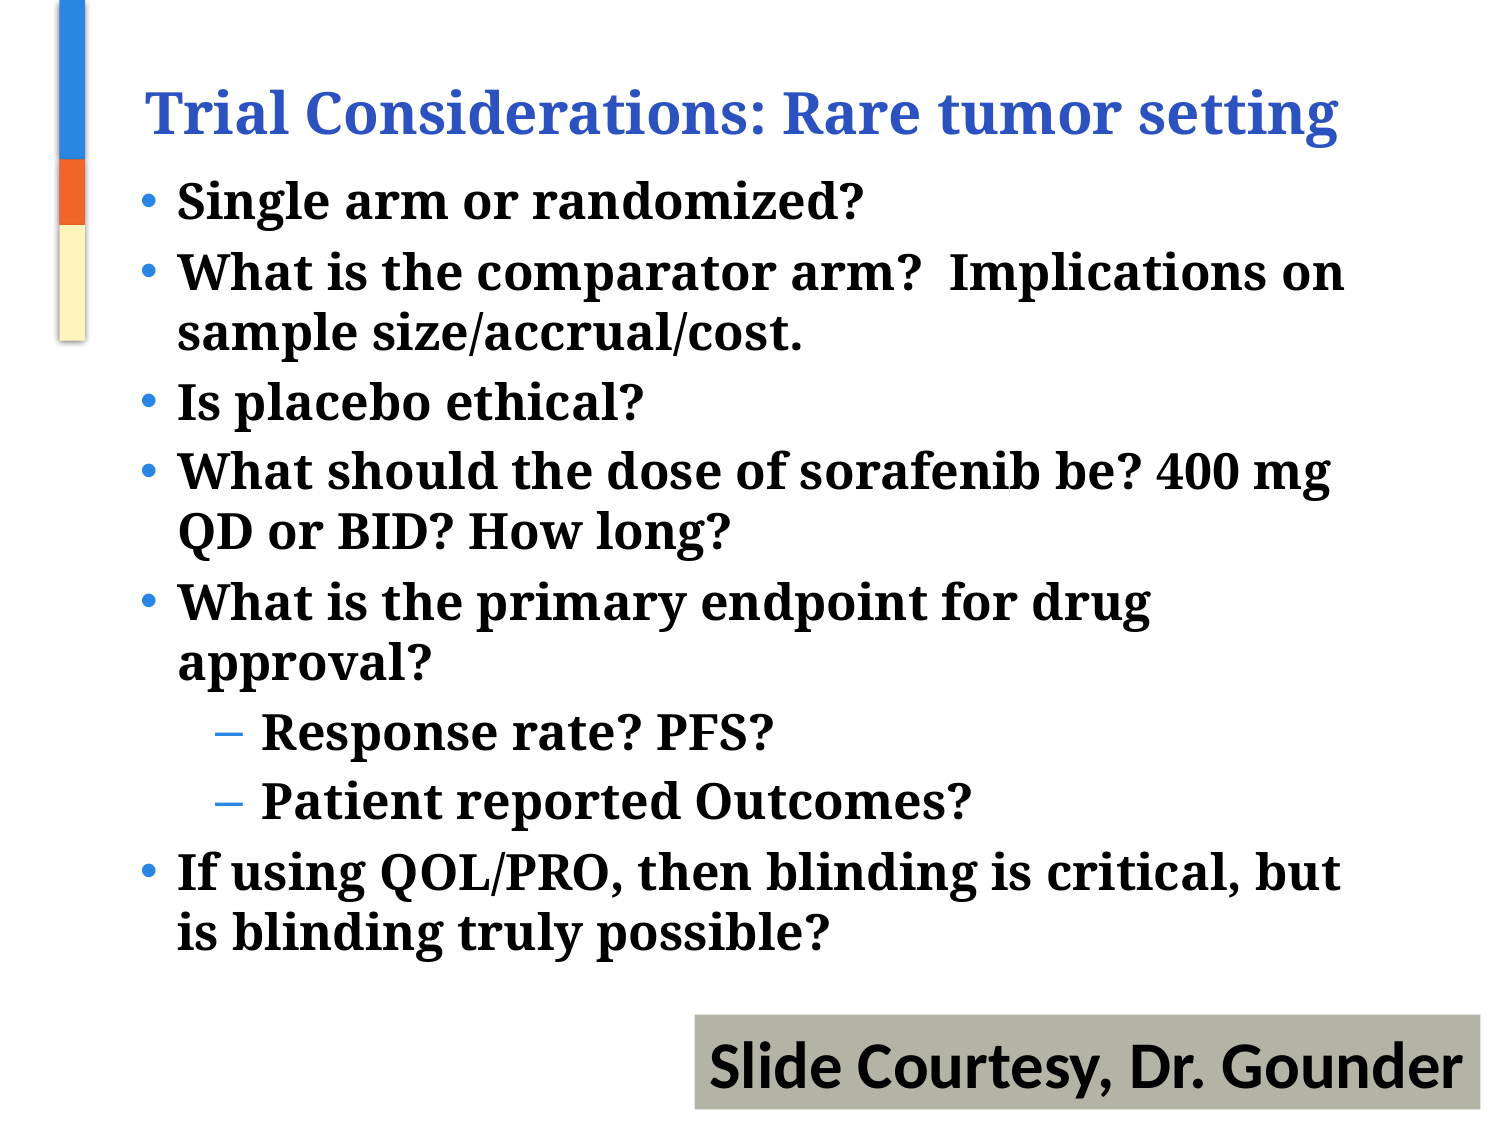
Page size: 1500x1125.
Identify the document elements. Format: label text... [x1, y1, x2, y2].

text_box Slide Courtesy, Dr. Gounder [694, 1014, 1481, 1110]
title Trial Considerations: Rare tumor setting [112, 24, 1373, 154]
list Single arm or randomized? What is the comparator arm? Implications on sample size/accrual/cost. Is placebo ethical? What should the dose of sorafenib be? 400 mg QD or BID? How long? What is the primary endpoint for drug approval? Response rate? PFS? Patient reported Outcomes? If using QOL/PRO, then blinding is critical, but is blinding truly possible? [125, 162, 1385, 1038]
